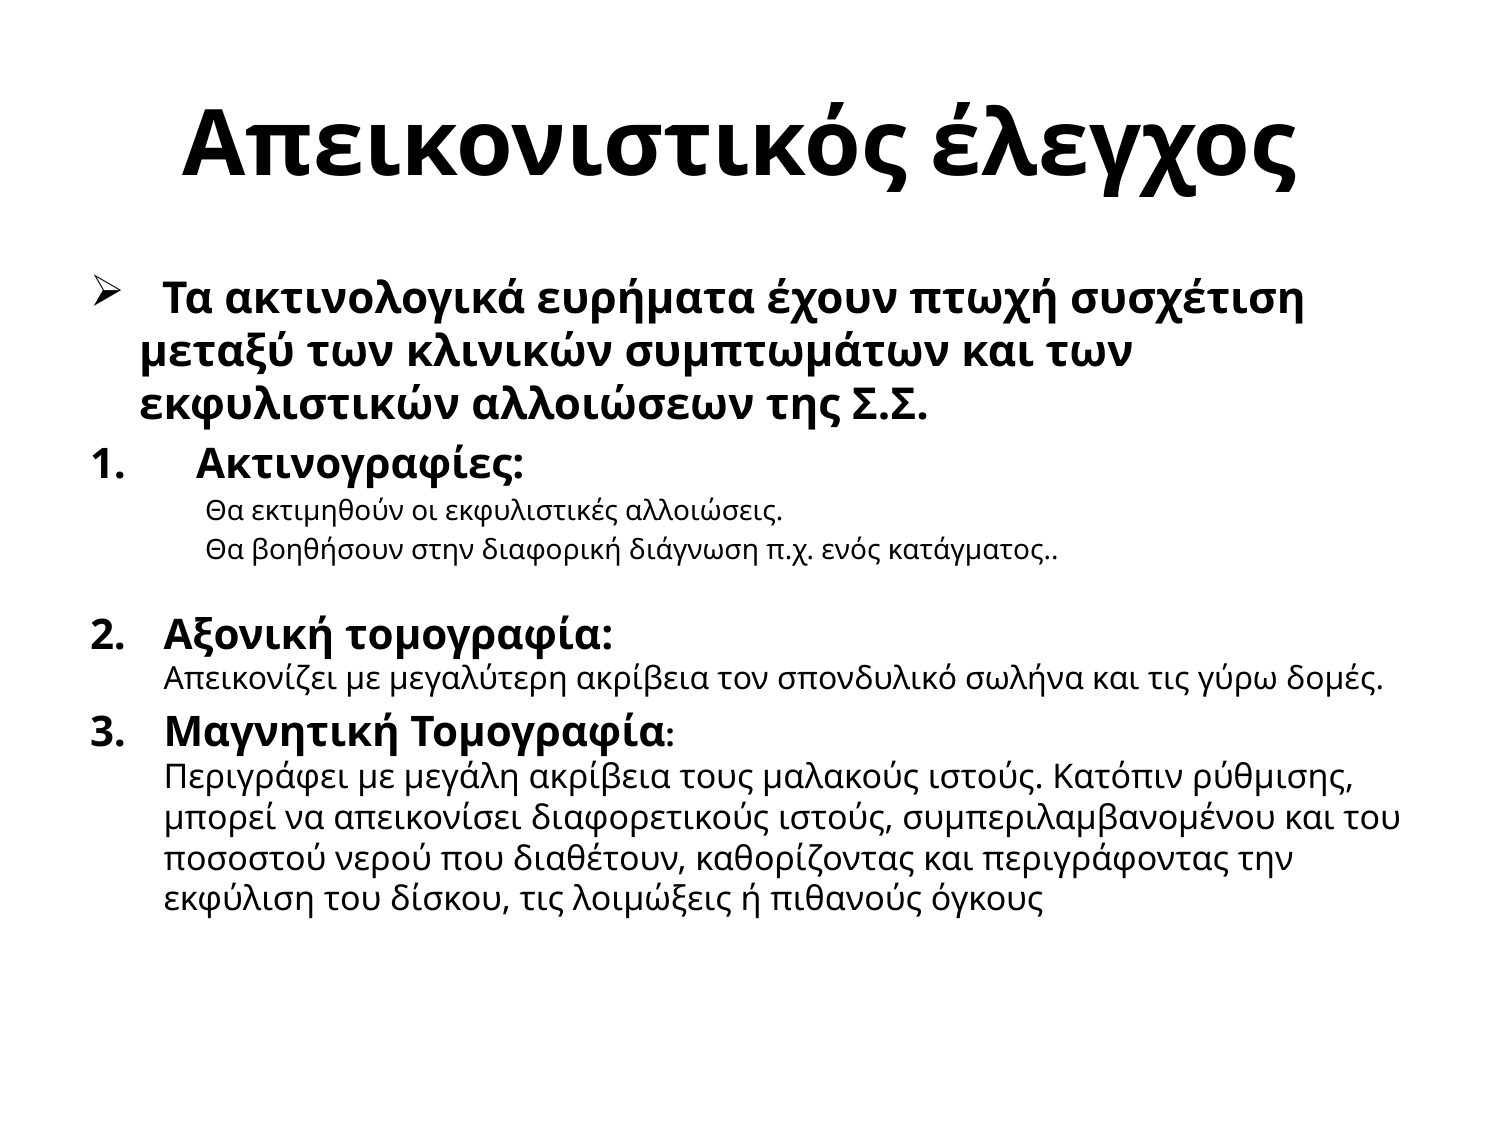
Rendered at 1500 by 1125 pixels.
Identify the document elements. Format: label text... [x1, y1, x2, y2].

title Απεικονιστικός έλεγχος [75, 45, 1425, 233]
list Τα ακτινολογικά ευρήματα έχουν πτωχή συσχέτιση μεταξύ των κλινικών συμπτωμάτων και των εκφυλιστικών αλλοιώσεων της Σ.Σ. Ακτινογραφίες: Θα εκτιμηθούν οι εκφυλιστικές αλλοιώσεις. Θα βοηθήσουν στην διαφορική διάγνωση π.χ. ενός κατάγματος.. Αξονική τομογραφία: Απεικονίζει με μεγαλύτερη ακρίβεια τον σπονδυλικό σωλήνα και τις γύρω δομές. Μαγνητική Τομογραφία: Περιγράφει με μεγάλη ακρίβεια τους μαλακούς ιστούς. Κατόπιν ρύθμισης, μπορεί να απεικονίσει διαφορετικούς ιστούς, συμπεριλαμβανομένου και του ποσοστού νερού που διαθέτουν, καθορίζοντας και περιγράφοντας την εκφύλιση του δίσκου, τις λοιμώξεις ή πιθανούς όγκους [75, 262, 1425, 1005]
